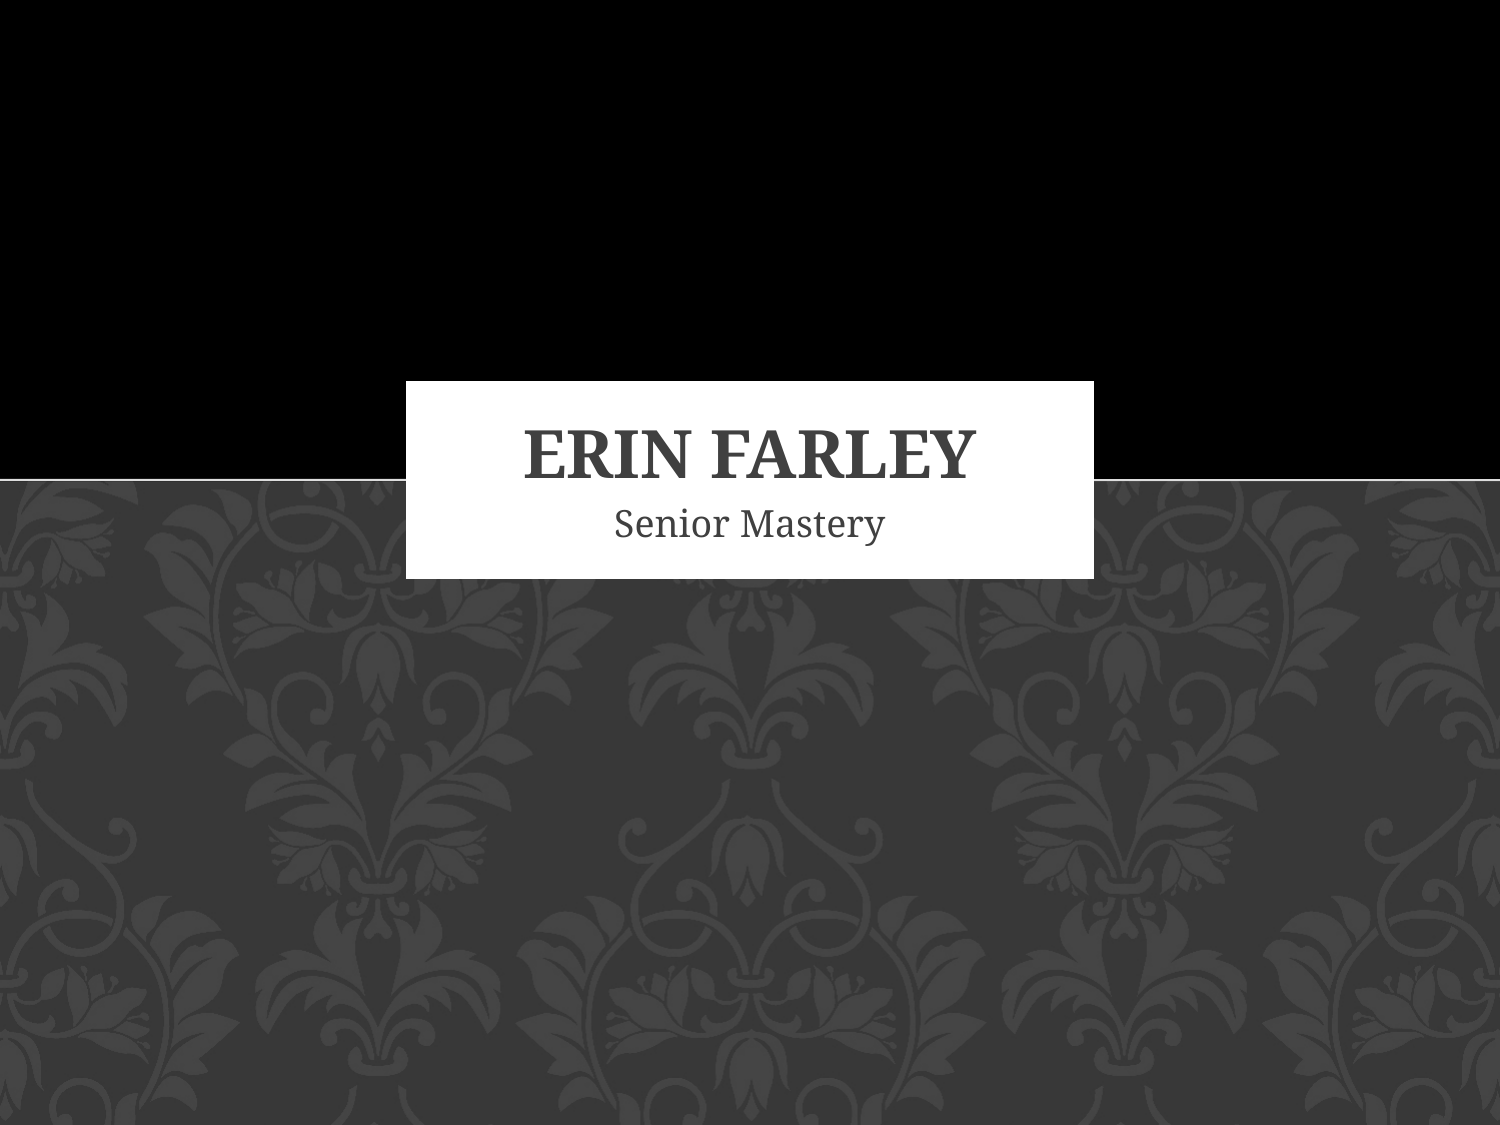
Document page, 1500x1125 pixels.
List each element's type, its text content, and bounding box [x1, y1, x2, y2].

title Erin Farley [415, 387, 1085, 498]
subtitle Senior Mastery [420, 499, 1080, 570]
